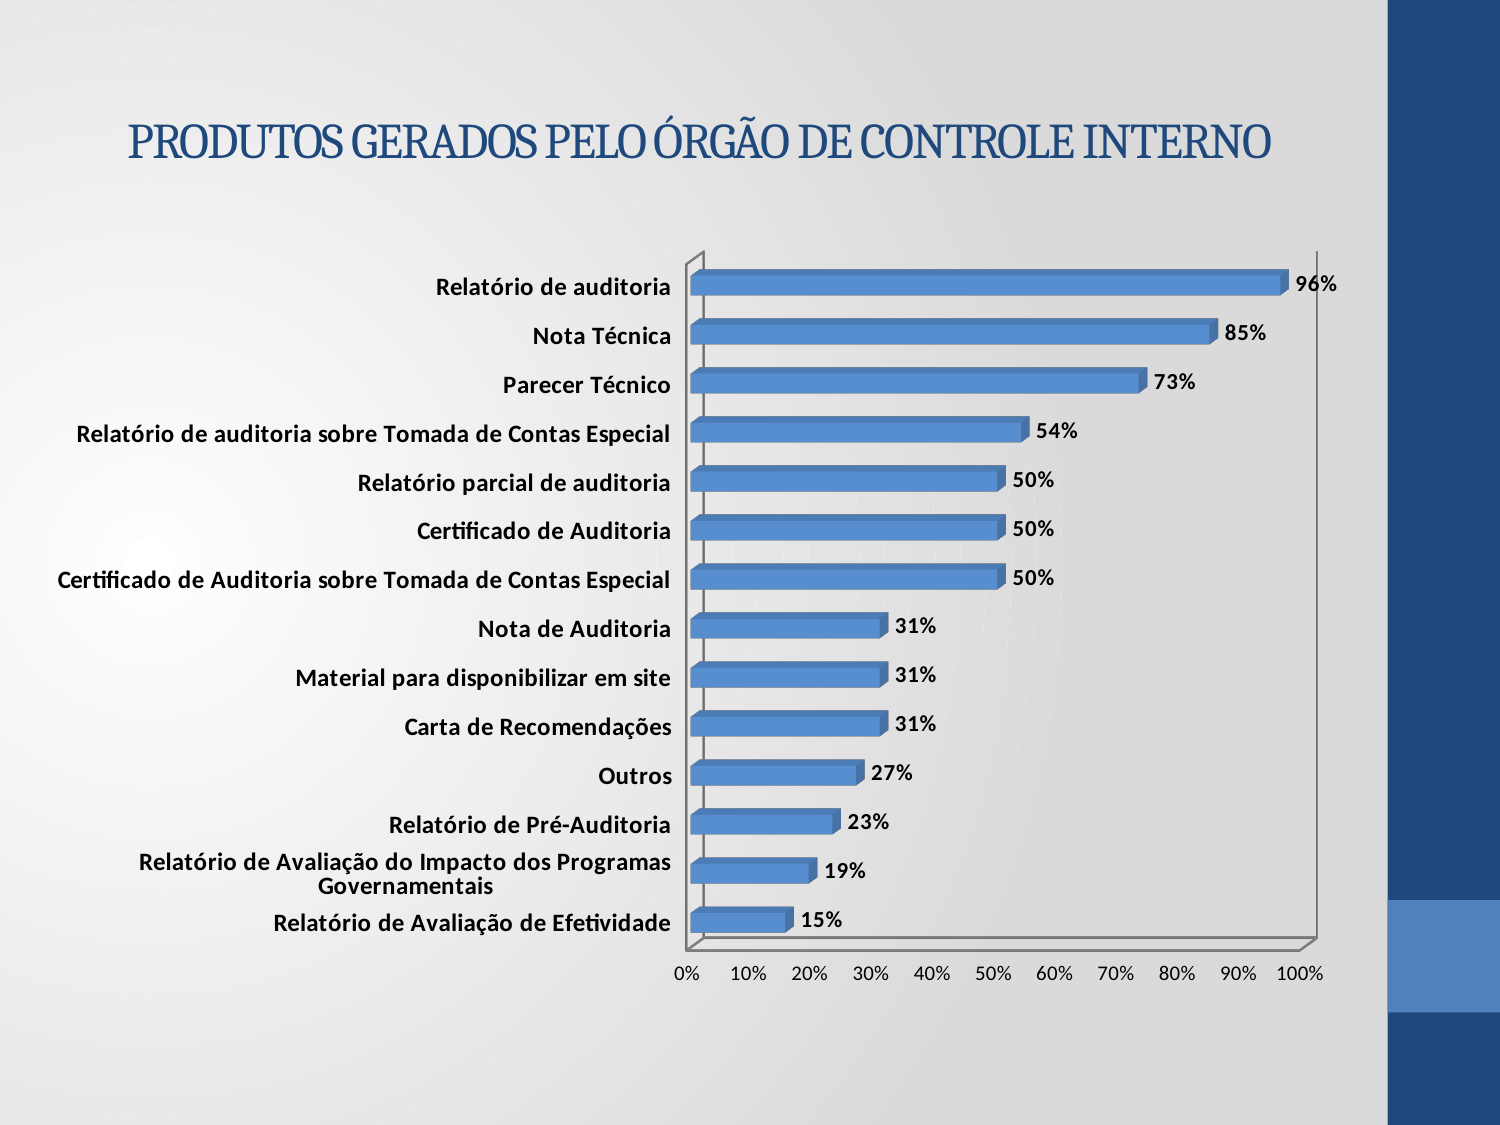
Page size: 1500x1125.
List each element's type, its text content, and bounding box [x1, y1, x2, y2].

chart [28, 219, 1365, 1012]
title PRODUTOS GERADOS PELO ÓRGÃO DE CONTROLE INTERNO [75, 45, 1325, 212]
